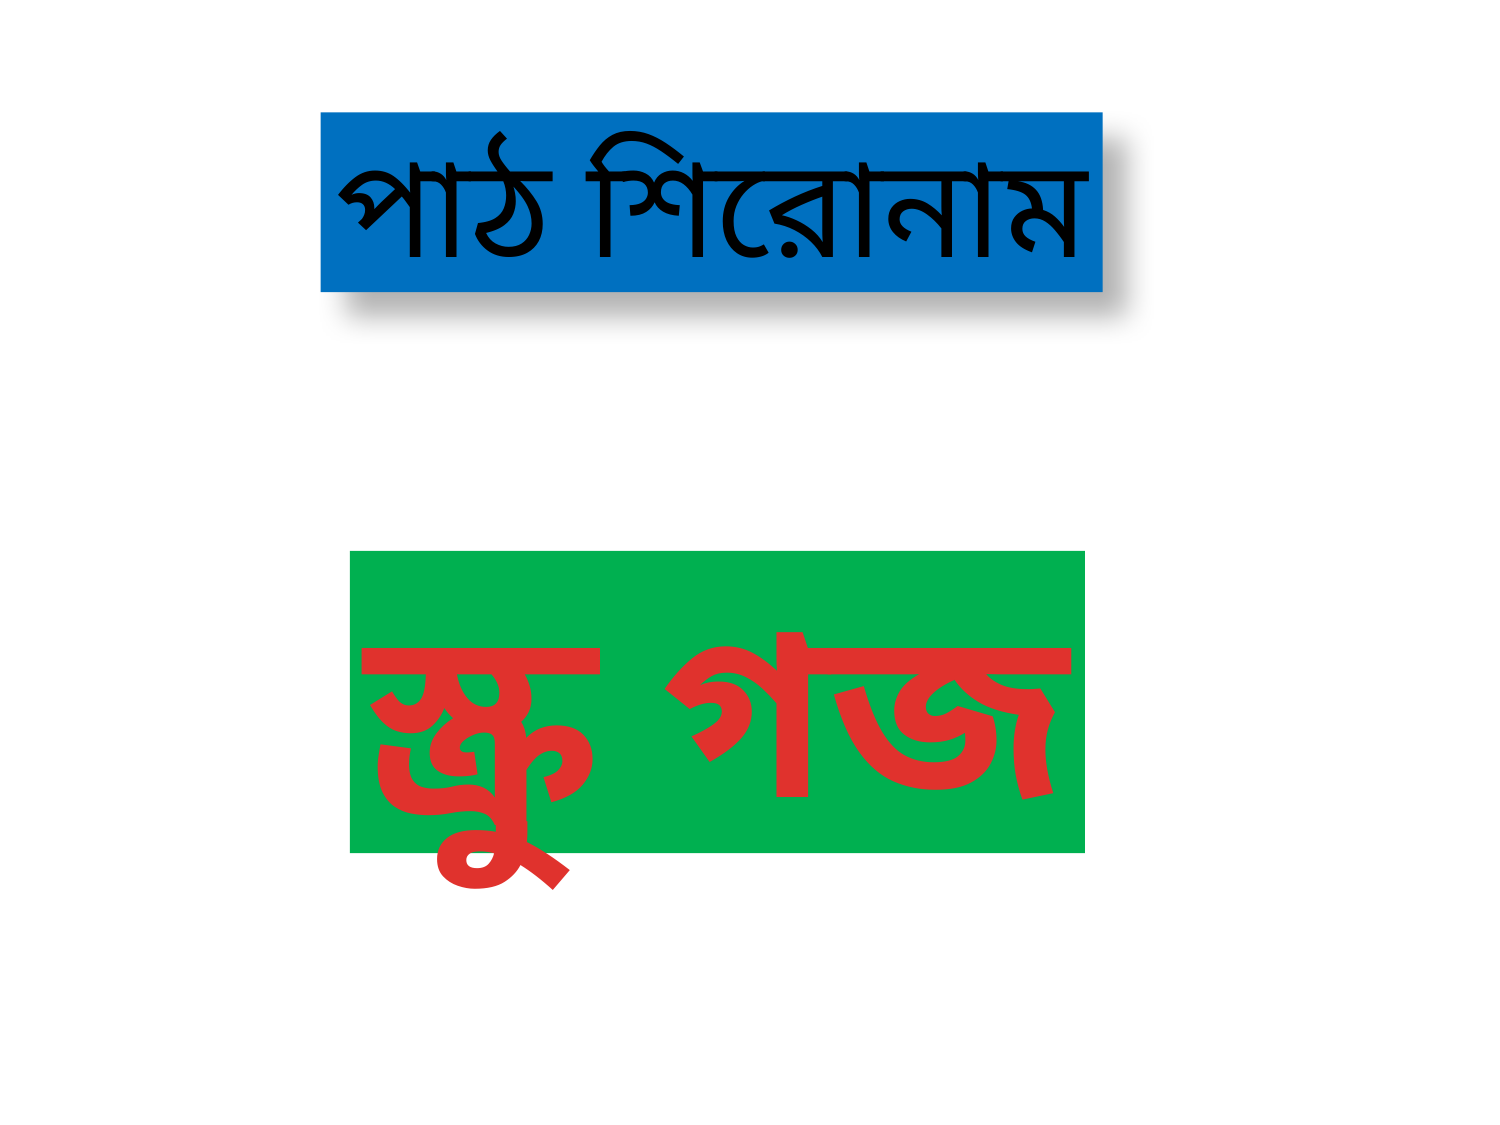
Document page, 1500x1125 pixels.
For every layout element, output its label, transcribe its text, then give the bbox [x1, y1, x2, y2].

text_box স্ক্রু গজ [349, 550, 1085, 854]
text_box পাঠ শিরোনাম [320, 112, 1103, 293]
